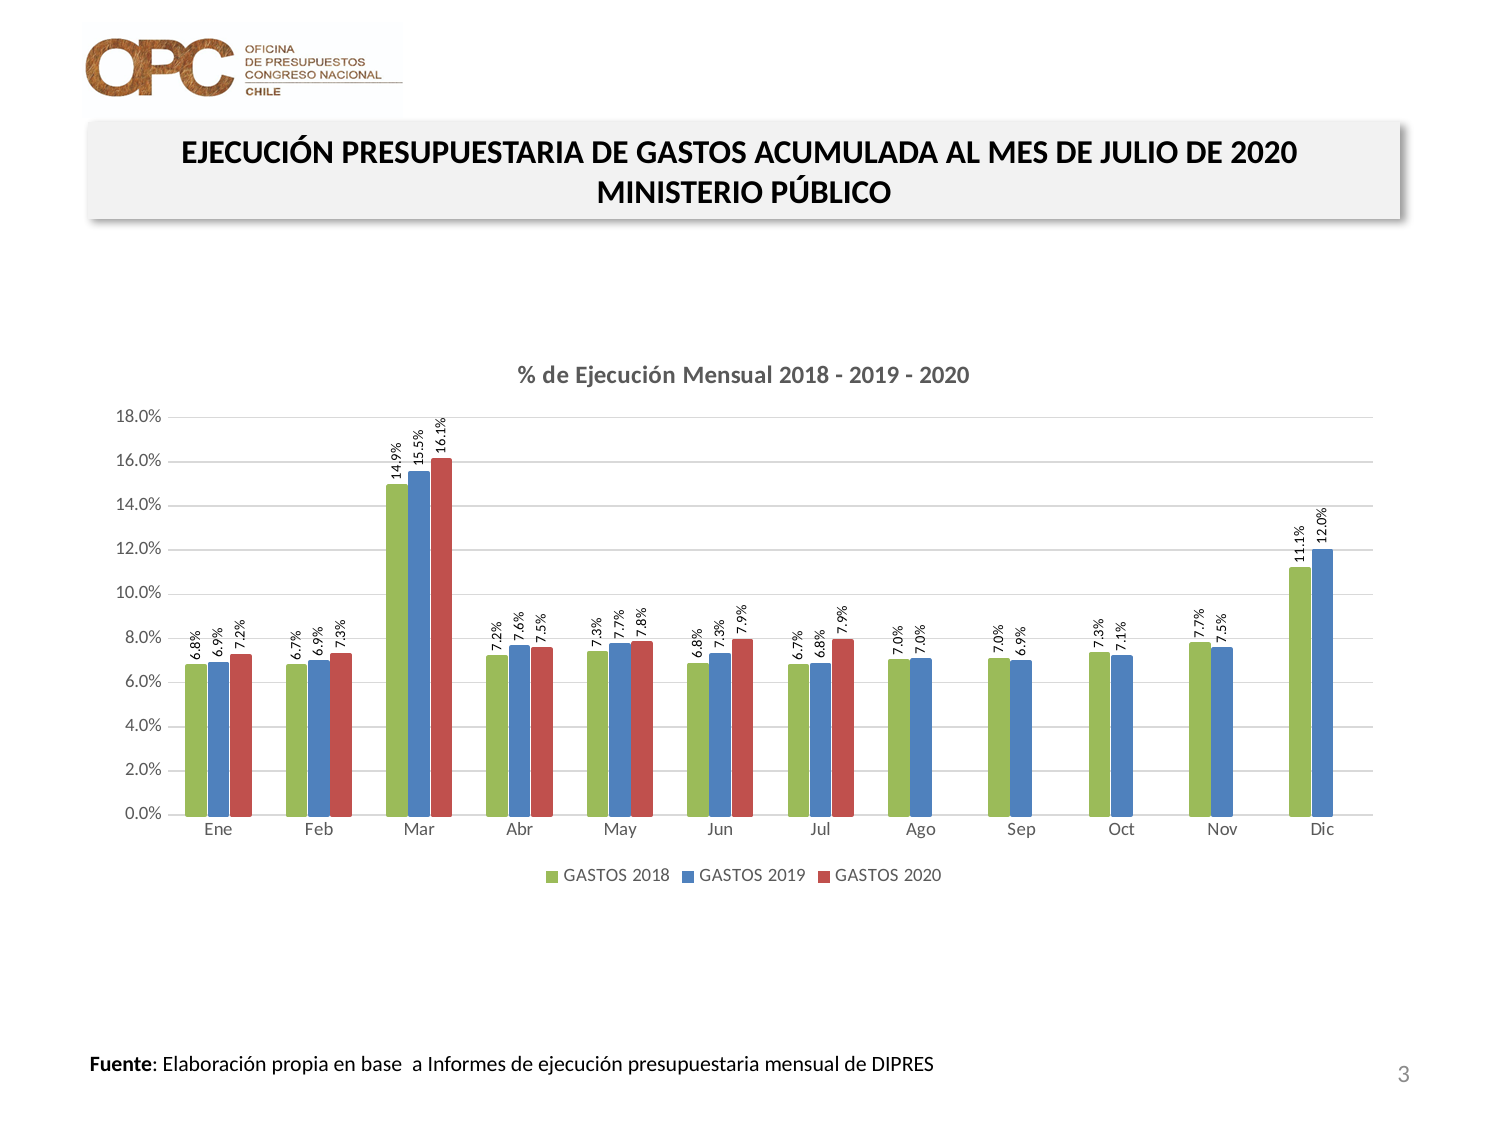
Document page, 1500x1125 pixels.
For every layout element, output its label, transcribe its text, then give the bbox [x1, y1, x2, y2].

text_box EJECUCIÓN PRESUPUESTARIA DE GASTOS ACUMULADA AL MES DE JULIO DE 2020 MINISTERIO PÚBLICO [88, 122, 1400, 219]
slide_number 3 [1074, 1042, 1425, 1103]
picture [82, 22, 403, 118]
chart [88, 337, 1400, 894]
